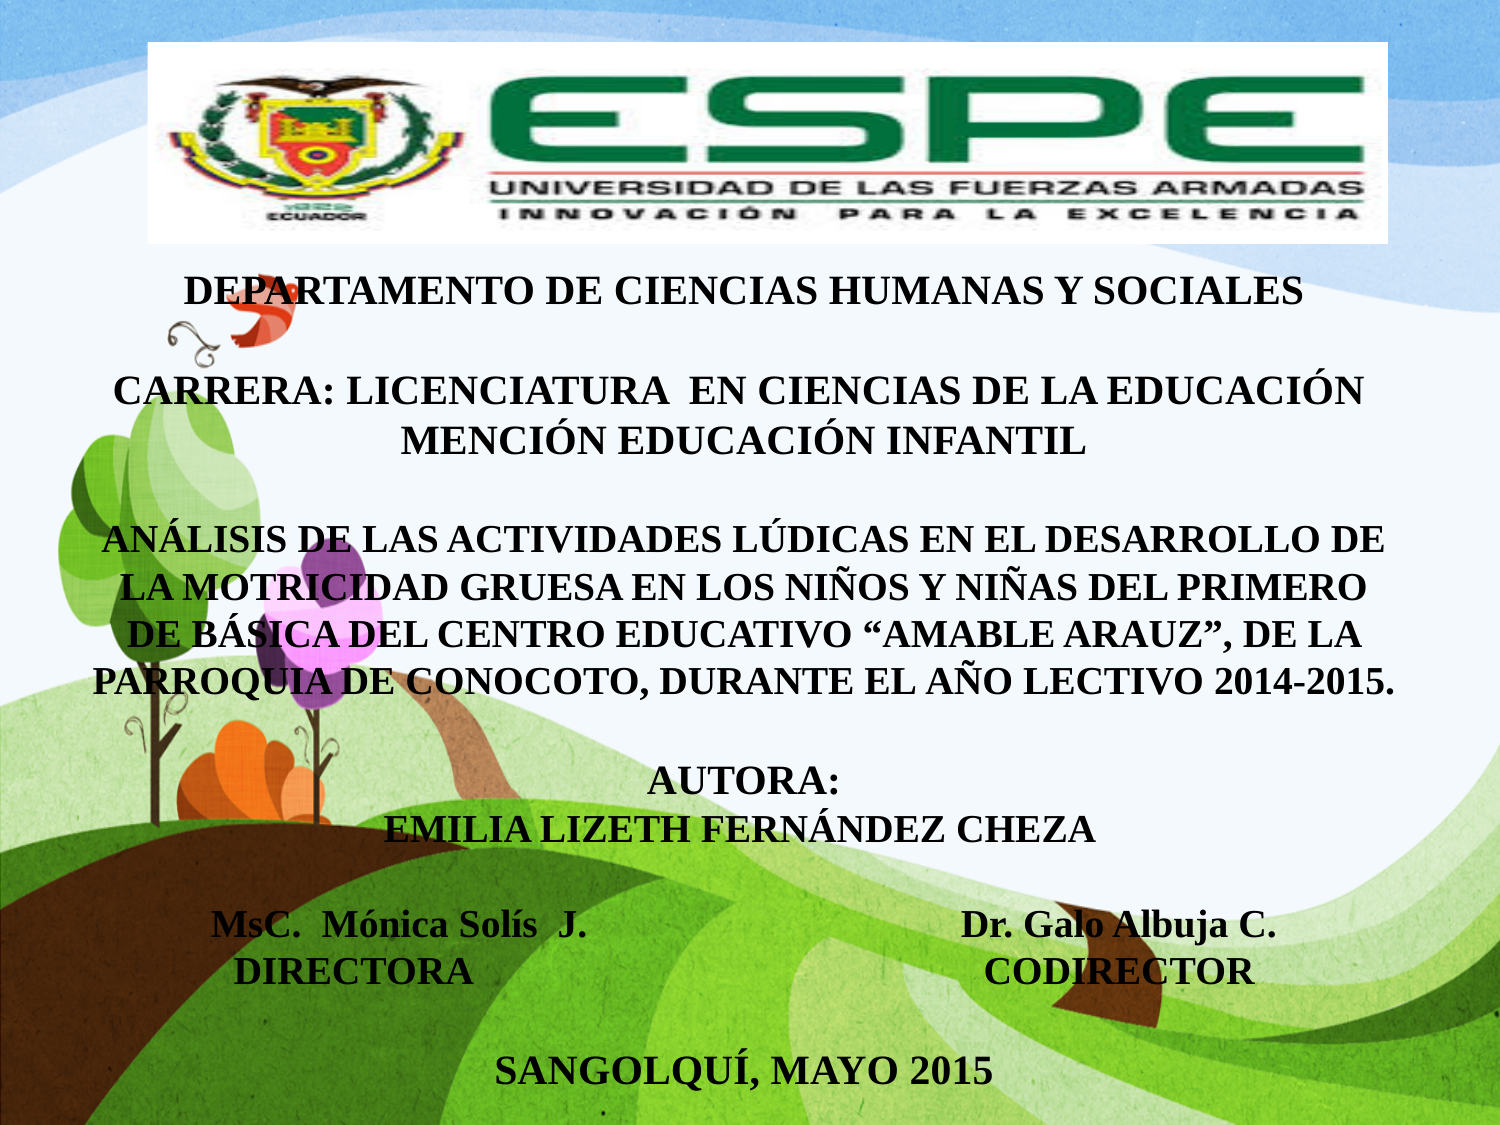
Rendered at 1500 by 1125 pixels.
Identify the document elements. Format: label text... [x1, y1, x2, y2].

subtitle DEPARTAMENTO DE CIENCIAS HUMANAS Y SOCIALES CARRERA: LICENCIATURA EN CIENCIAS DE LA EDUCACIÓN MENCIÓN EDUCACIÓN INFANTIL ANÁLISIS DE LAS ACTIVIDADES LÚDICAS EN EL DESARROLLO DE LA MOTRICIDAD GRUESA EN LOS NIÑOS Y NIÑAS DEL PRIMERO DE BÁSICA DEL CENTRO EDUCATIVO “AMABLE ARAUZ”, DE LA PARROQUIA DE CONOCOTO, DURANTE EL AÑO LECTIVO 2014-2015. AUTORA: EMILIA LIZETH FERNÁNDEZ CHEZA MsC. Mónica Solís J. Dr. Galo Albuja C. DIRECTORA CODIRECTOR SANGOLQUÍ, MAYO 2015 [76, 255, 1412, 1125]
picture [0, 0, 1500, 1125]
